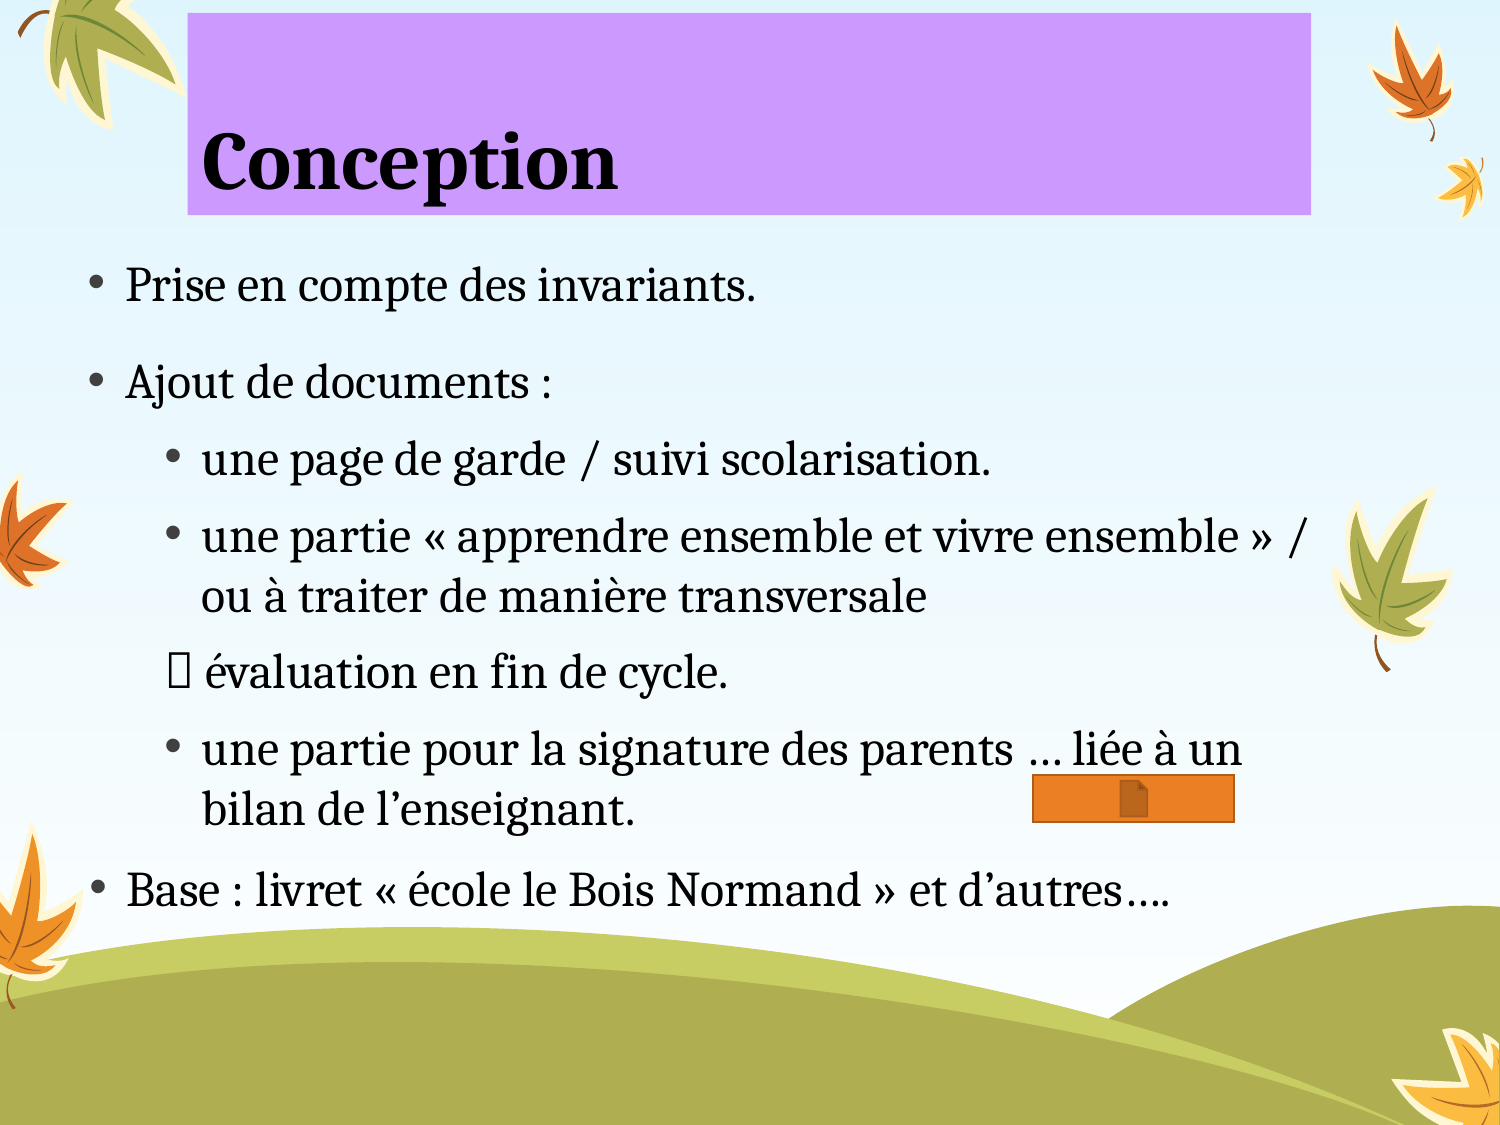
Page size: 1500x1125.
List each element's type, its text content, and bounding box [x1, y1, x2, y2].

text_box [1032, 774, 1235, 823]
title Conception [187, 12, 1312, 216]
list Prise en compte des invariants. Ajout de documents : une page de garde / suivi scolarisation. une partie « apprendre ensemble et vivre ensemble » / ou à traiter de manière transversale  évaluation en fin de cycle. une partie pour la signature des parents … liée à un bilan de l’enseignant. Base : livret « école le Bois Normand » et d’autres…. [64, 243, 1341, 925]
